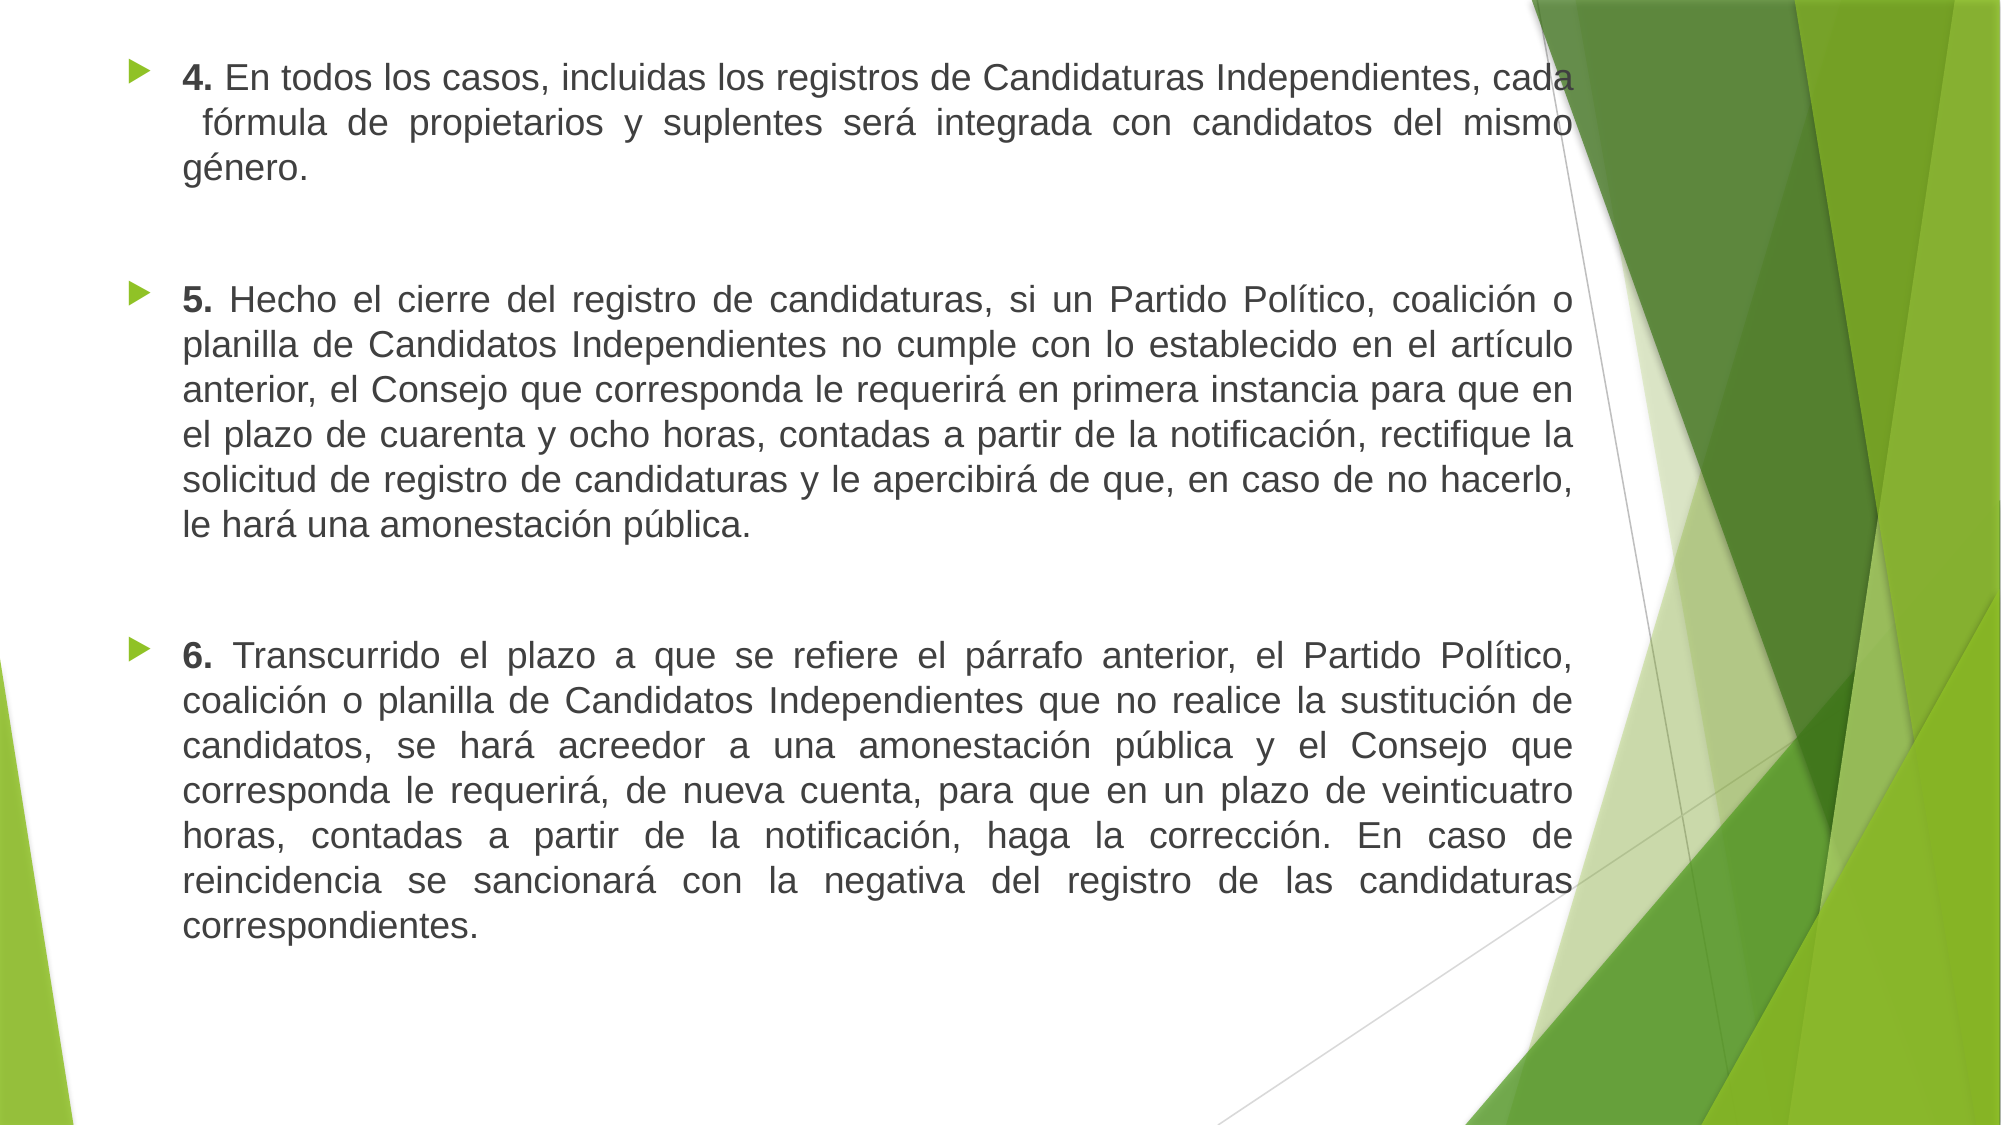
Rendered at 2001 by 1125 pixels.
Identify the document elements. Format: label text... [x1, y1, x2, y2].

list 4. En todos los casos, incluidas los registros de Candidaturas Independientes, cada fórmula de propietarios y suplentes será integrada con candidatos del mismo género. 5. Hecho el cierre del registro de candidaturas, si un Partido Político, coalición o planilla de Candidatos Independientes no cumple con lo establecido en el artículo anterior, el Consejo que corresponda le requerirá en primera instancia para que en el plazo de cuarenta y ocho horas, contadas a partir de la notificación, rectifique la solicitud de registro de candidaturas y le apercibirá de que, en caso de no hacerlo, le hará una amonestación pública. 6. Transcurrido el plazo a que se refiere el párrafo anterior, el Partido Político, coalición o planilla de Candidatos Independientes que no realice la sustitución de candidatos, se hará acreedor a una amonestación pública y el Consejo que corresponda le requerirá, de nueva cuenta, para que en un plazo de veinticuatro horas, contadas a partir de la notificación, haga la corrección. En caso de reincidencia se sancionará con la negativa del registro de las candidaturas correspondientes. [111, 45, 1589, 992]
